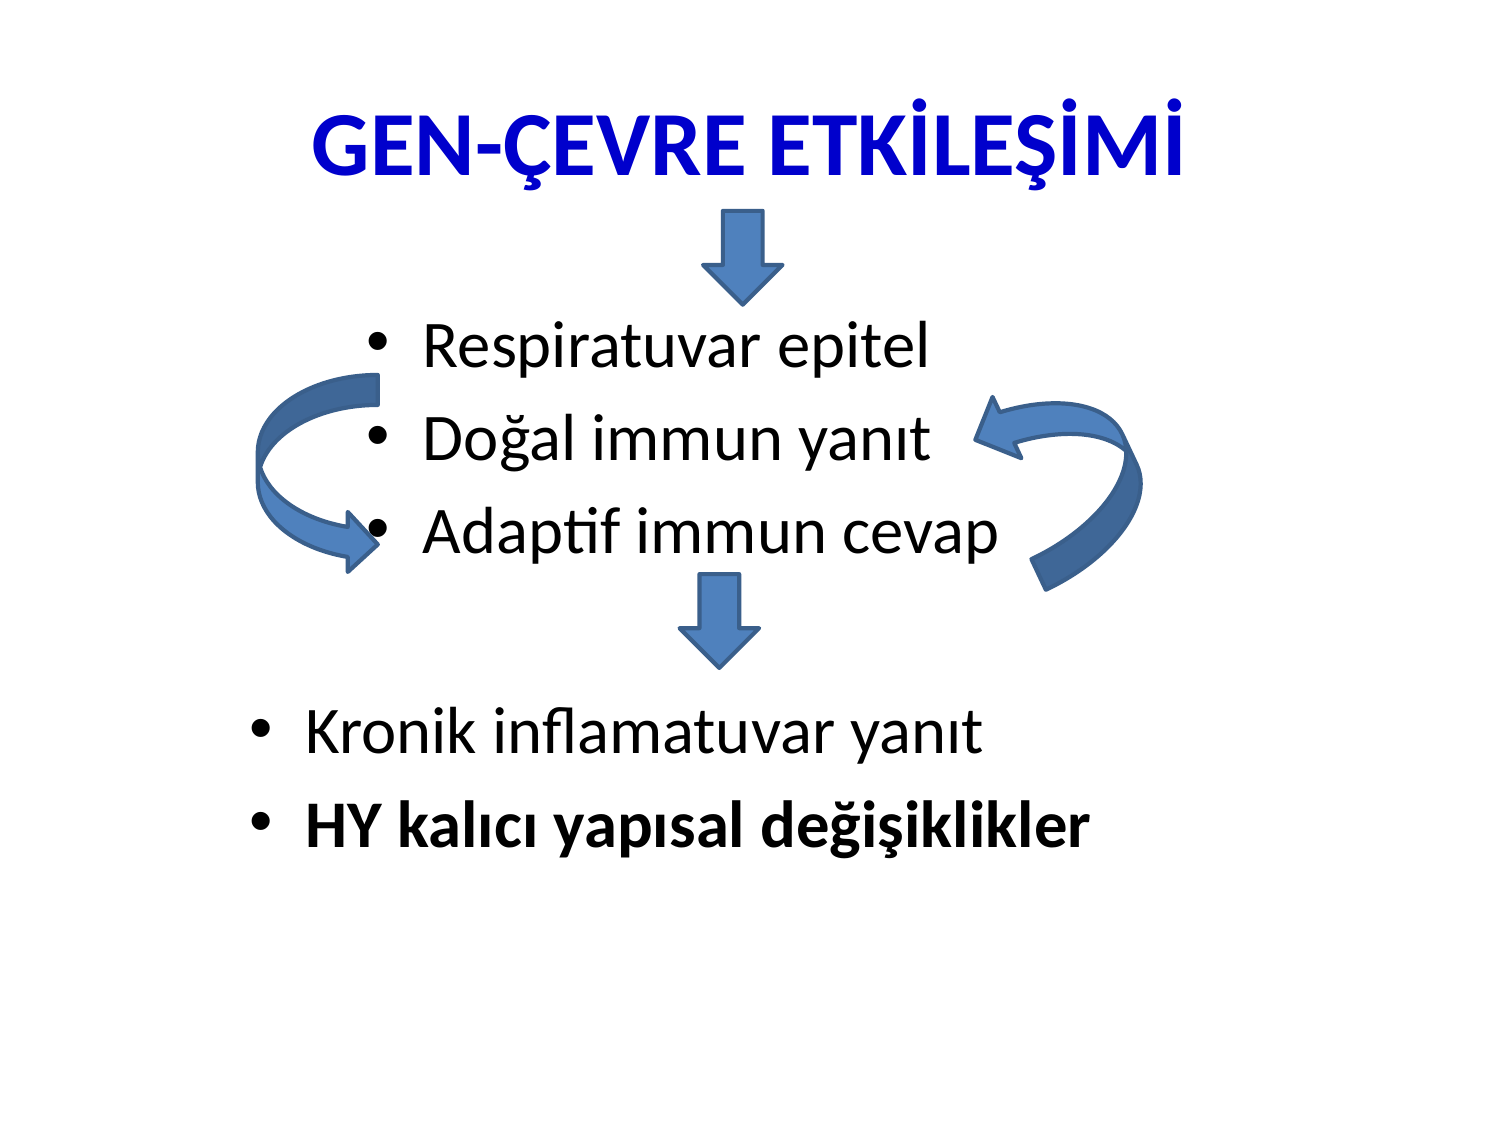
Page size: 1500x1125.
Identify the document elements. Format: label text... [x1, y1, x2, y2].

text_box [973, 394, 1143, 592]
title GEN-ÇEVRE ETKİLEŞİMİ [75, 45, 1425, 233]
text_box [677, 572, 762, 671]
list Respiratuvar epitel Doğal immun yanıt Adaptif immun cevap [351, 292, 1207, 598]
text_box [701, 208, 785, 307]
text_box [255, 372, 380, 574]
text_box Kronik inflamatuvar yanıt HY kalıcı yapısal değişiklikler [234, 679, 1219, 985]
